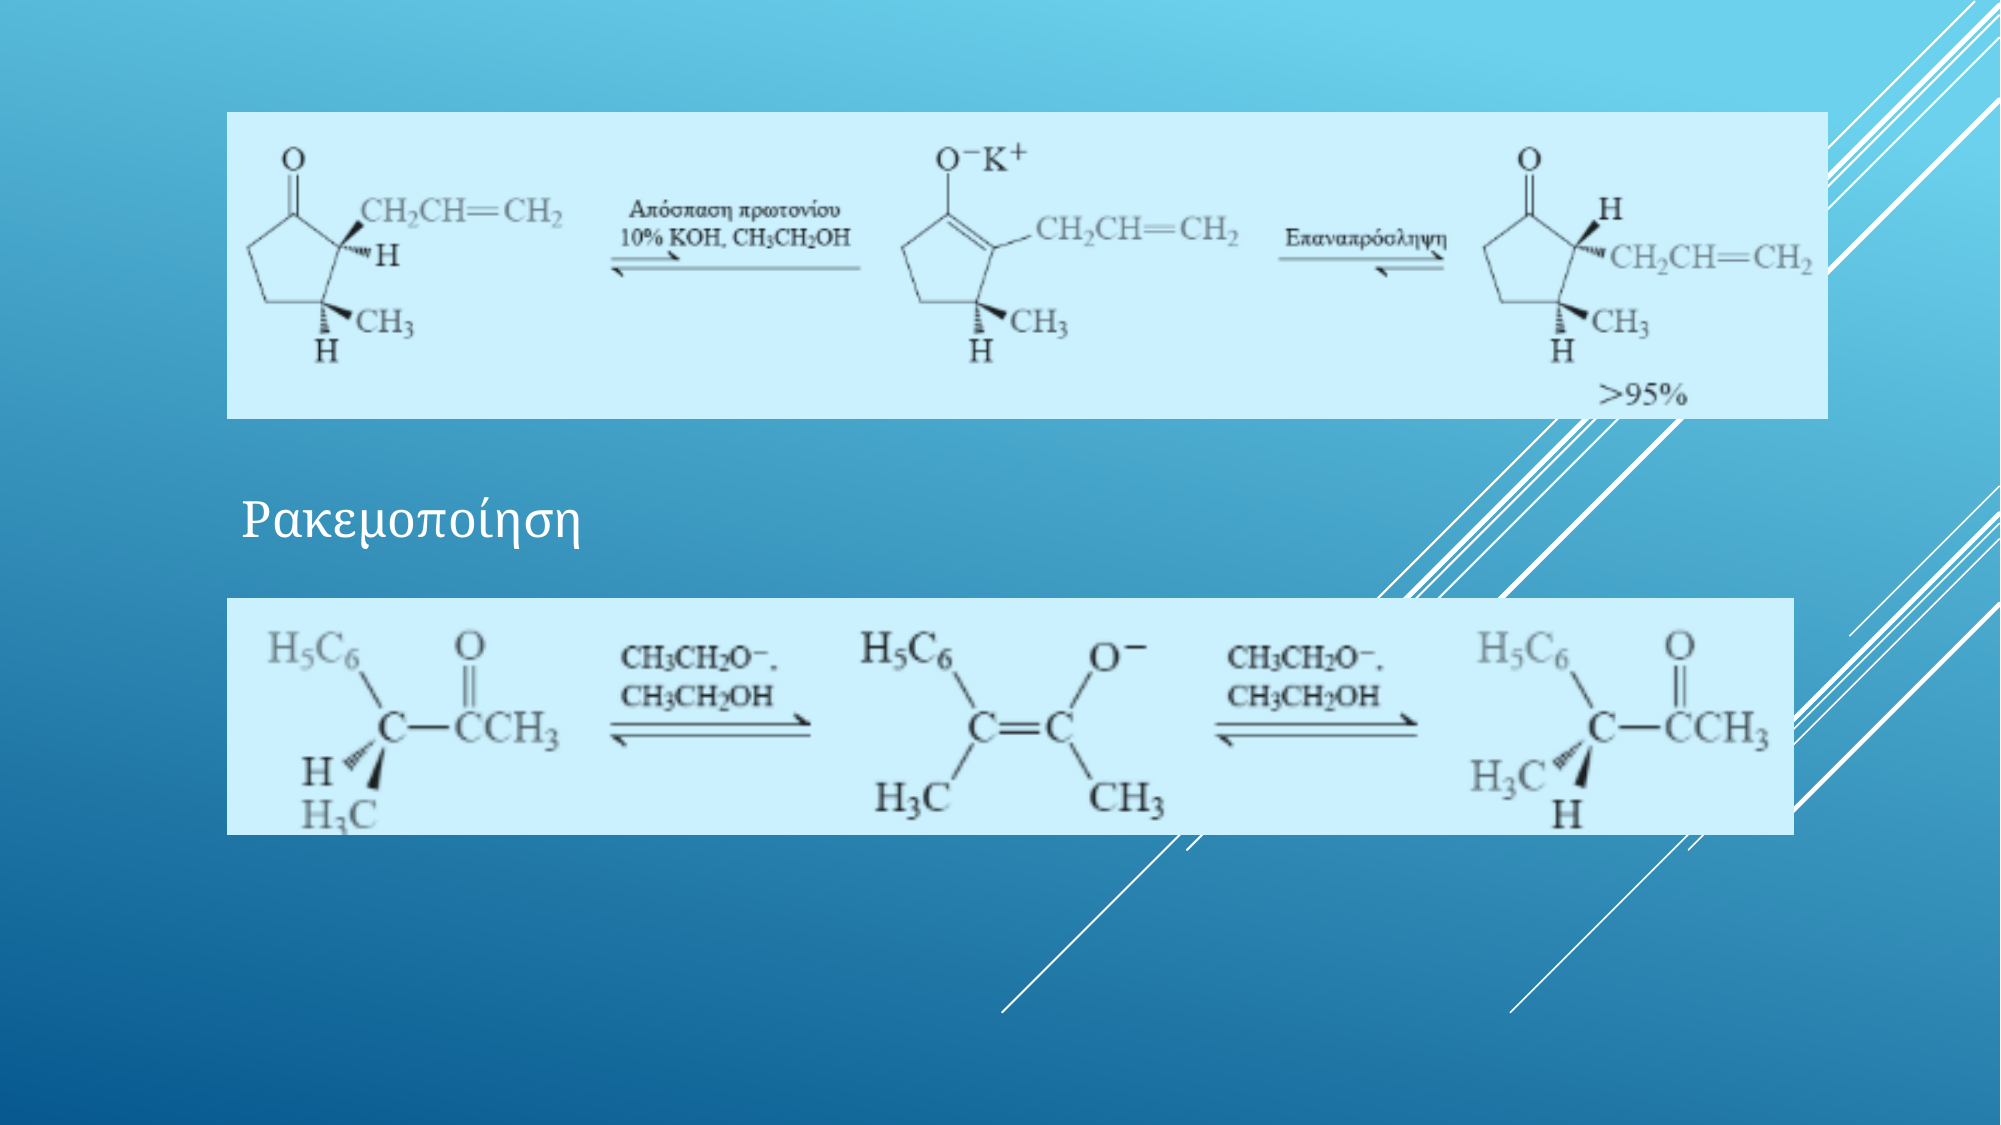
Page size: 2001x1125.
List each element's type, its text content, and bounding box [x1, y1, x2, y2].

text_box Ρακεμοποίηση [227, 479, 1024, 555]
picture [226, 112, 1829, 419]
picture [226, 598, 1795, 835]
